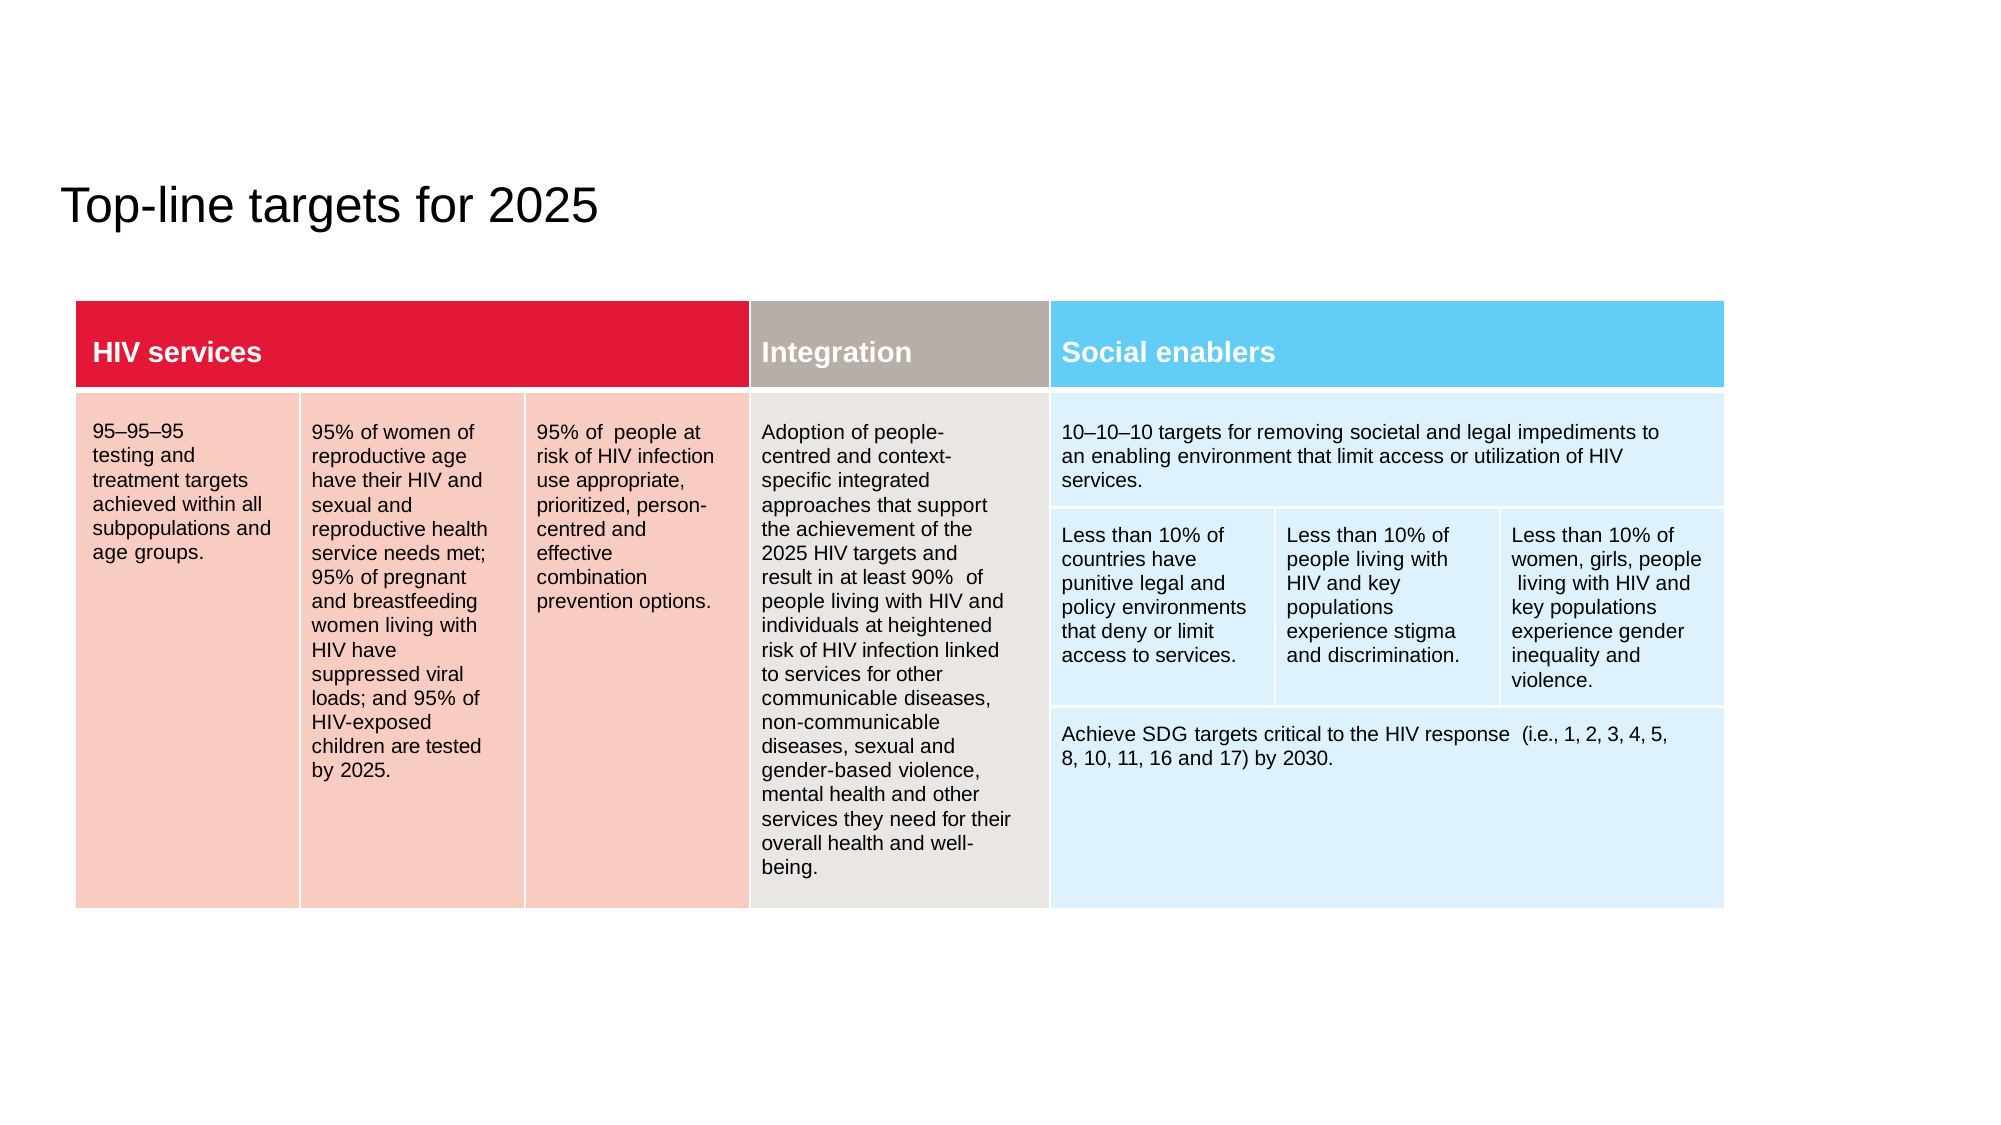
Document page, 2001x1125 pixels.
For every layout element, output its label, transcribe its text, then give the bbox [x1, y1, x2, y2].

table_cell Achieve SDG targets critical to the HIV response (i.e., 1, 2, 3, 4, 5, 8, 10, 11, 16 and 17) by 2030. [1051, 708, 1724, 908]
table_header HIV services [76, 301, 749, 387]
table_cell 95% of women of reproductive age have their HIV and sexual and reproductive health service needs met; 95% of pregnant and breastfeeding women living with HIV have suppressed viral loads; and 95% of HIV-exposed children are tested by 2025. [301, 393, 524, 908]
table_header Integration [751, 301, 1049, 387]
table_cell 95–95–95 testing and treatment targets achieved within all subpopulations and age groups. [76, 393, 299, 908]
table_cell Adoption of people- centred and context- specific integrated approaches that support the achievement of the 2025 HIV targets and result in at least 90% of people living with HIV and individuals at heightened risk of HIV infection linked to services for other communicable diseases, non-communicable diseases, sexual and gender-based violence, mental health and other services they need for their overall health and well-being. [751, 393, 1049, 908]
table_cell Less than 10% of women, girls, people living with HIV and key populations experience gender inequality and violence. [1501, 509, 1724, 705]
table_cell 10–10–10 targets for removing societal and legal impediments to an enabling environment that limit access or utilization of HIV services. [1051, 393, 1724, 506]
text_box Top-line targets for 2025 [59, 172, 1935, 953]
table_cell Less than 10% of people living with HIV and key populations experience stigma and discrimination. [1276, 509, 1499, 705]
table_cell Less than 10% of countries have punitive legal and policy environments that deny or limit access to services. [1051, 509, 1274, 705]
table_header Social enablers [1051, 301, 1724, 387]
table_cell 95% of people at risk of HIV infection use appropriate, prioritized, person- centred and effective combination prevention options. [526, 393, 749, 908]
